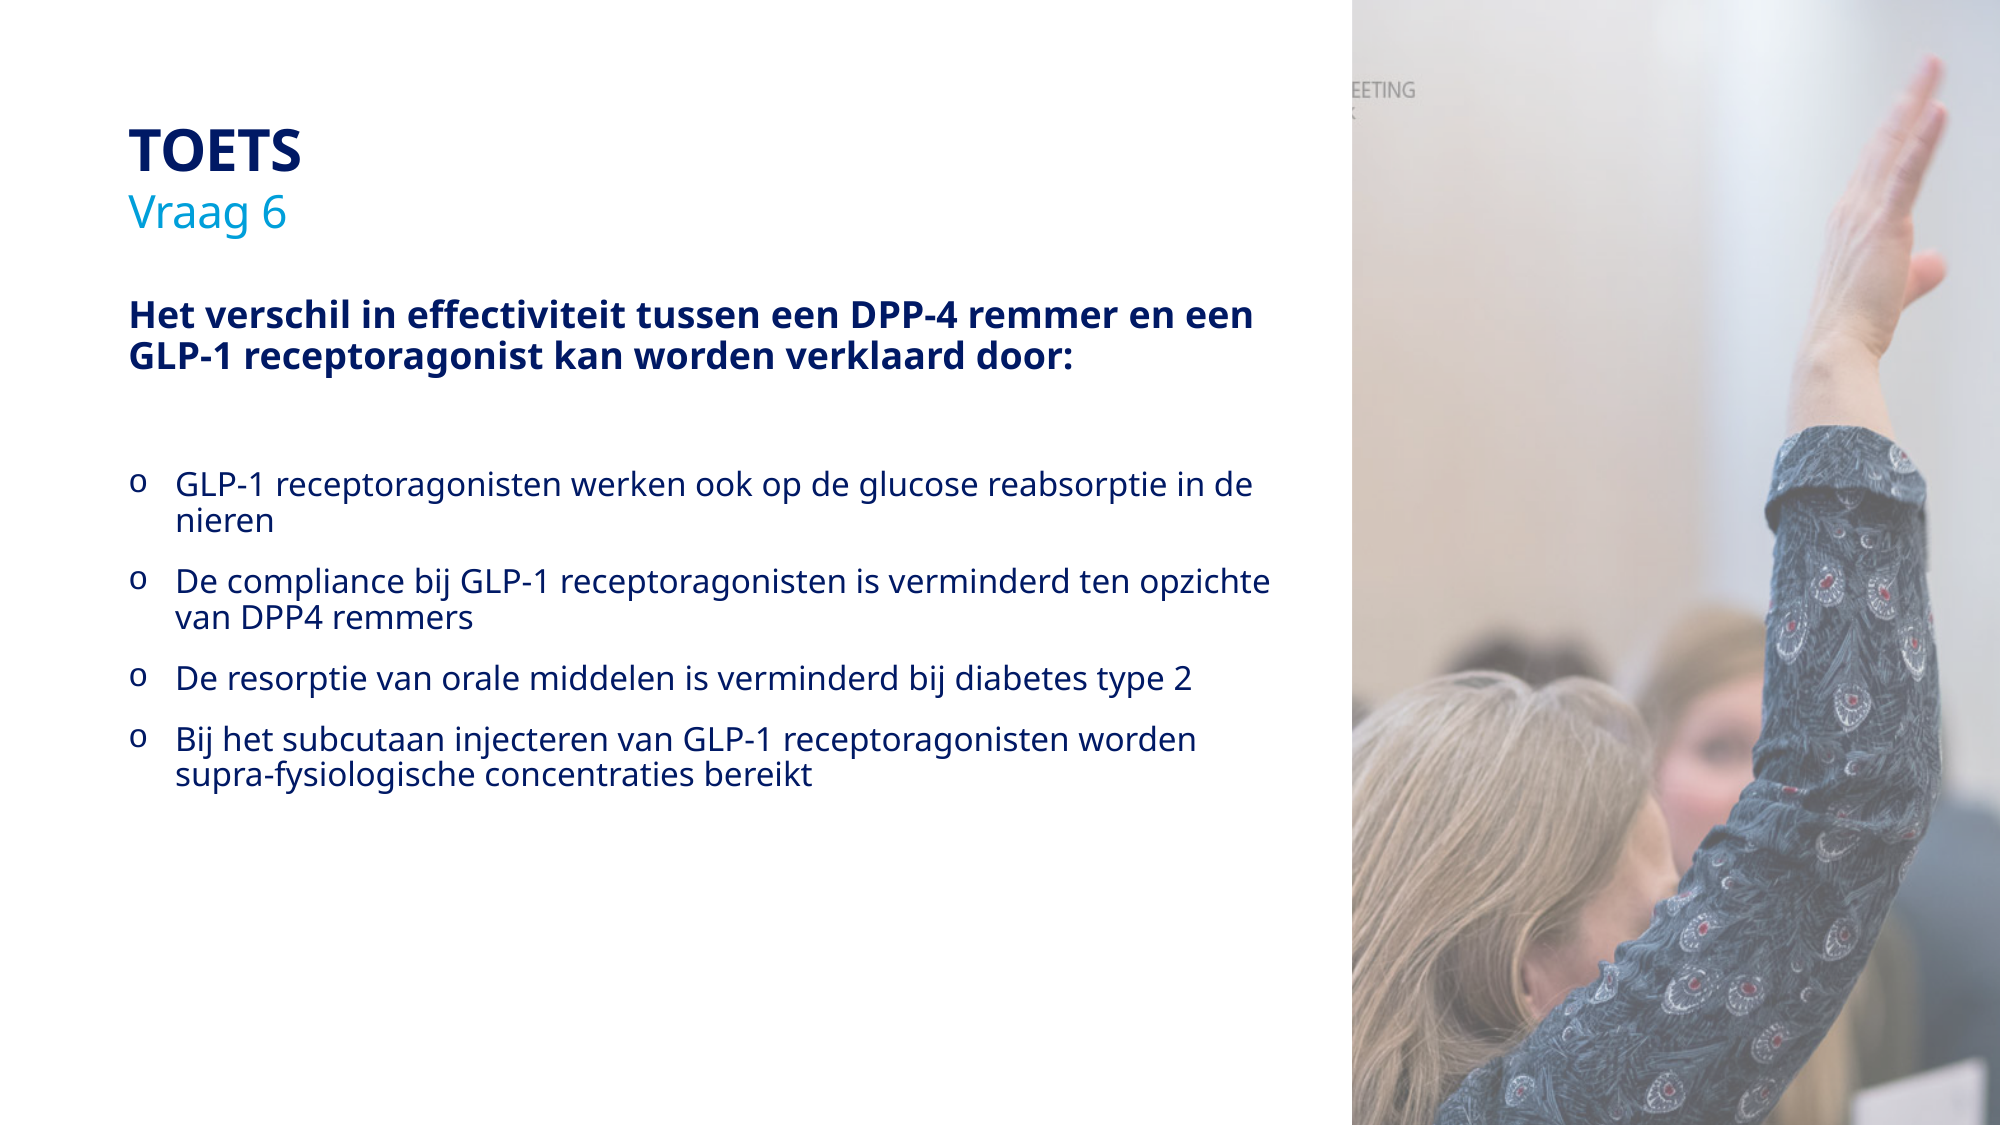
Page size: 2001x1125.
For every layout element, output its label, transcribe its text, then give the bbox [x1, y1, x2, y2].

title TOETS Vraag 6 [128, 112, 1260, 255]
picture [1352, 0, 2000, 1125]
list Het verschil in effectiviteit tussen een DPP-4 remmer en een GLP-1 receptoragonist kan worden verklaard door: GLP-1 receptoragonisten werken ook op de glucose reabsorptie in de nieren De compliance bij GLP-1 receptoragonisten is verminderd ten opzichte van DPP4 remmers De resorptie van orale middelen is verminderd bij diabetes type 2 Bij het subcutaan injecteren van GLP-1 receptoragonisten worden supra-fysiologische concentraties bereikt [128, 296, 1308, 1061]
